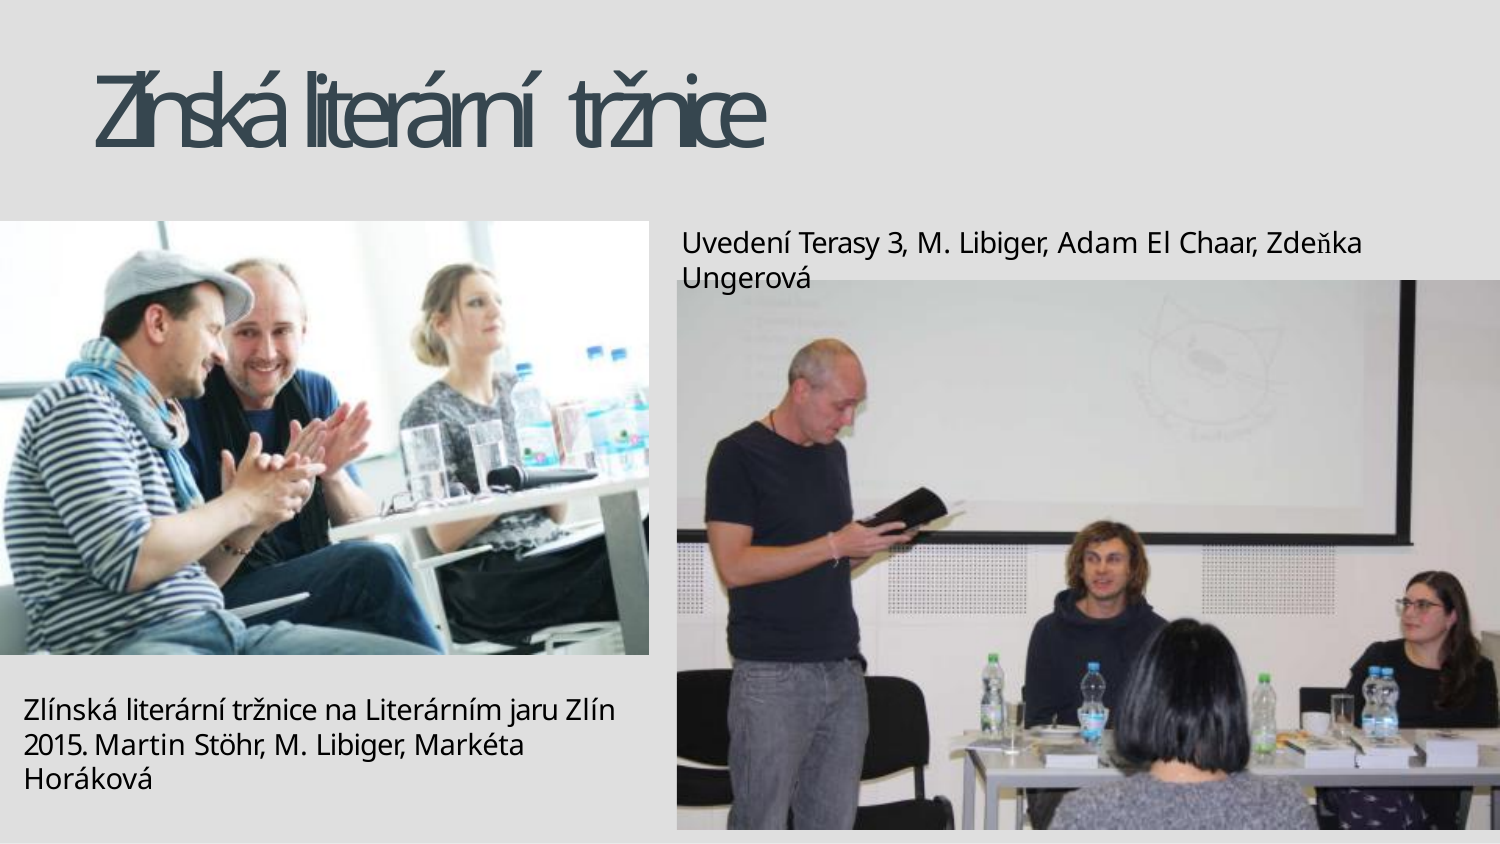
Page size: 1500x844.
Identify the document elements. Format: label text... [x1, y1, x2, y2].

text_box [0, 221, 649, 655]
text_box Zlínská literární tržnice na Literárním jaru Zlín 2015. Martin Stöhr, M. Libiger, Markéta Horáková [21, 688, 637, 796]
title Zlínská literární tržnice [90, 45, 934, 189]
text_box [676, 280, 1500, 830]
text_box Uvedení Terasy 3, M. Libiger, Adam El Chaar, Zdeňka Ungerová [679, 222, 1466, 295]
